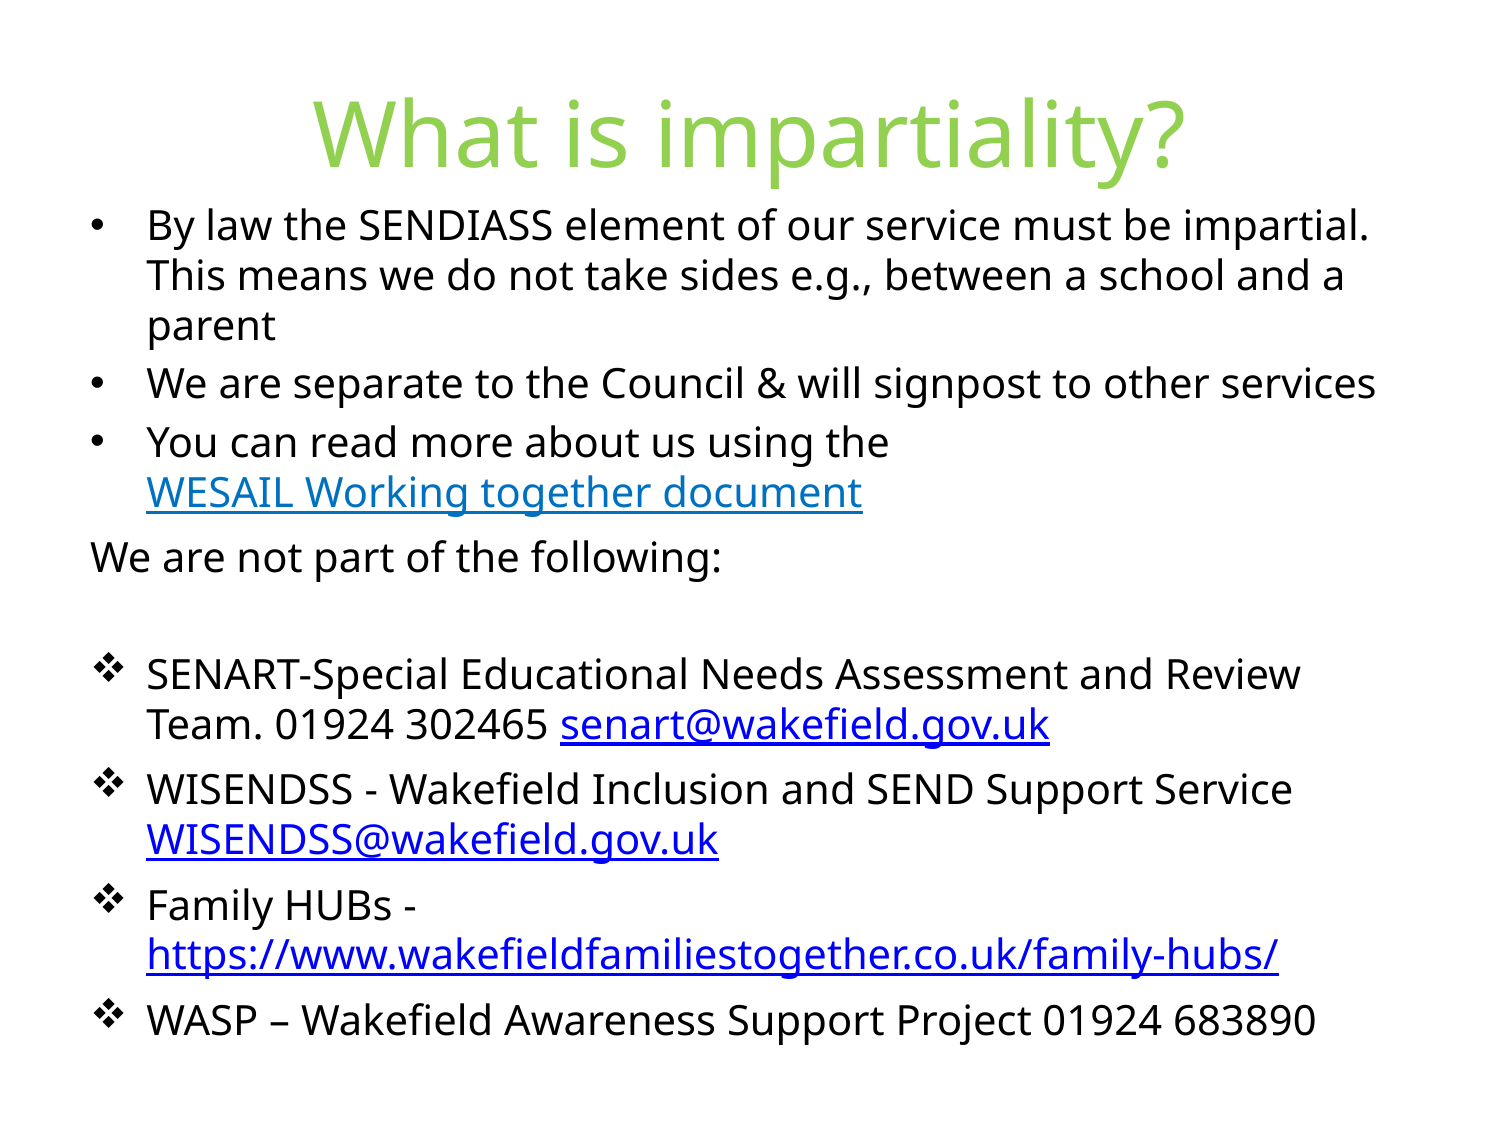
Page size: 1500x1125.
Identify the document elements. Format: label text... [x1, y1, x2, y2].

title What is impartiality? [75, 36, 1425, 191]
list By law the SENDIASS element of our service must be impartial. This means we do not take sides e.g., between a school and a parent We are separate to the Council & will signpost to other services You can read more about us using the WESAIL Working together document We are not part of the following: SENART-Special Educational Needs Assessment and Review Team. 01924 302465 senart@wakefield.gov.uk WISENDSS - Wakefield Inclusion and SEND Support Service WISENDSS@wakefield.gov.uk Family HUBs -https://www.wakefieldfamiliestogether.co.uk/family-hubs/ WASP – Wakefield Awareness Support Project 01924 683890 [75, 191, 1425, 934]
